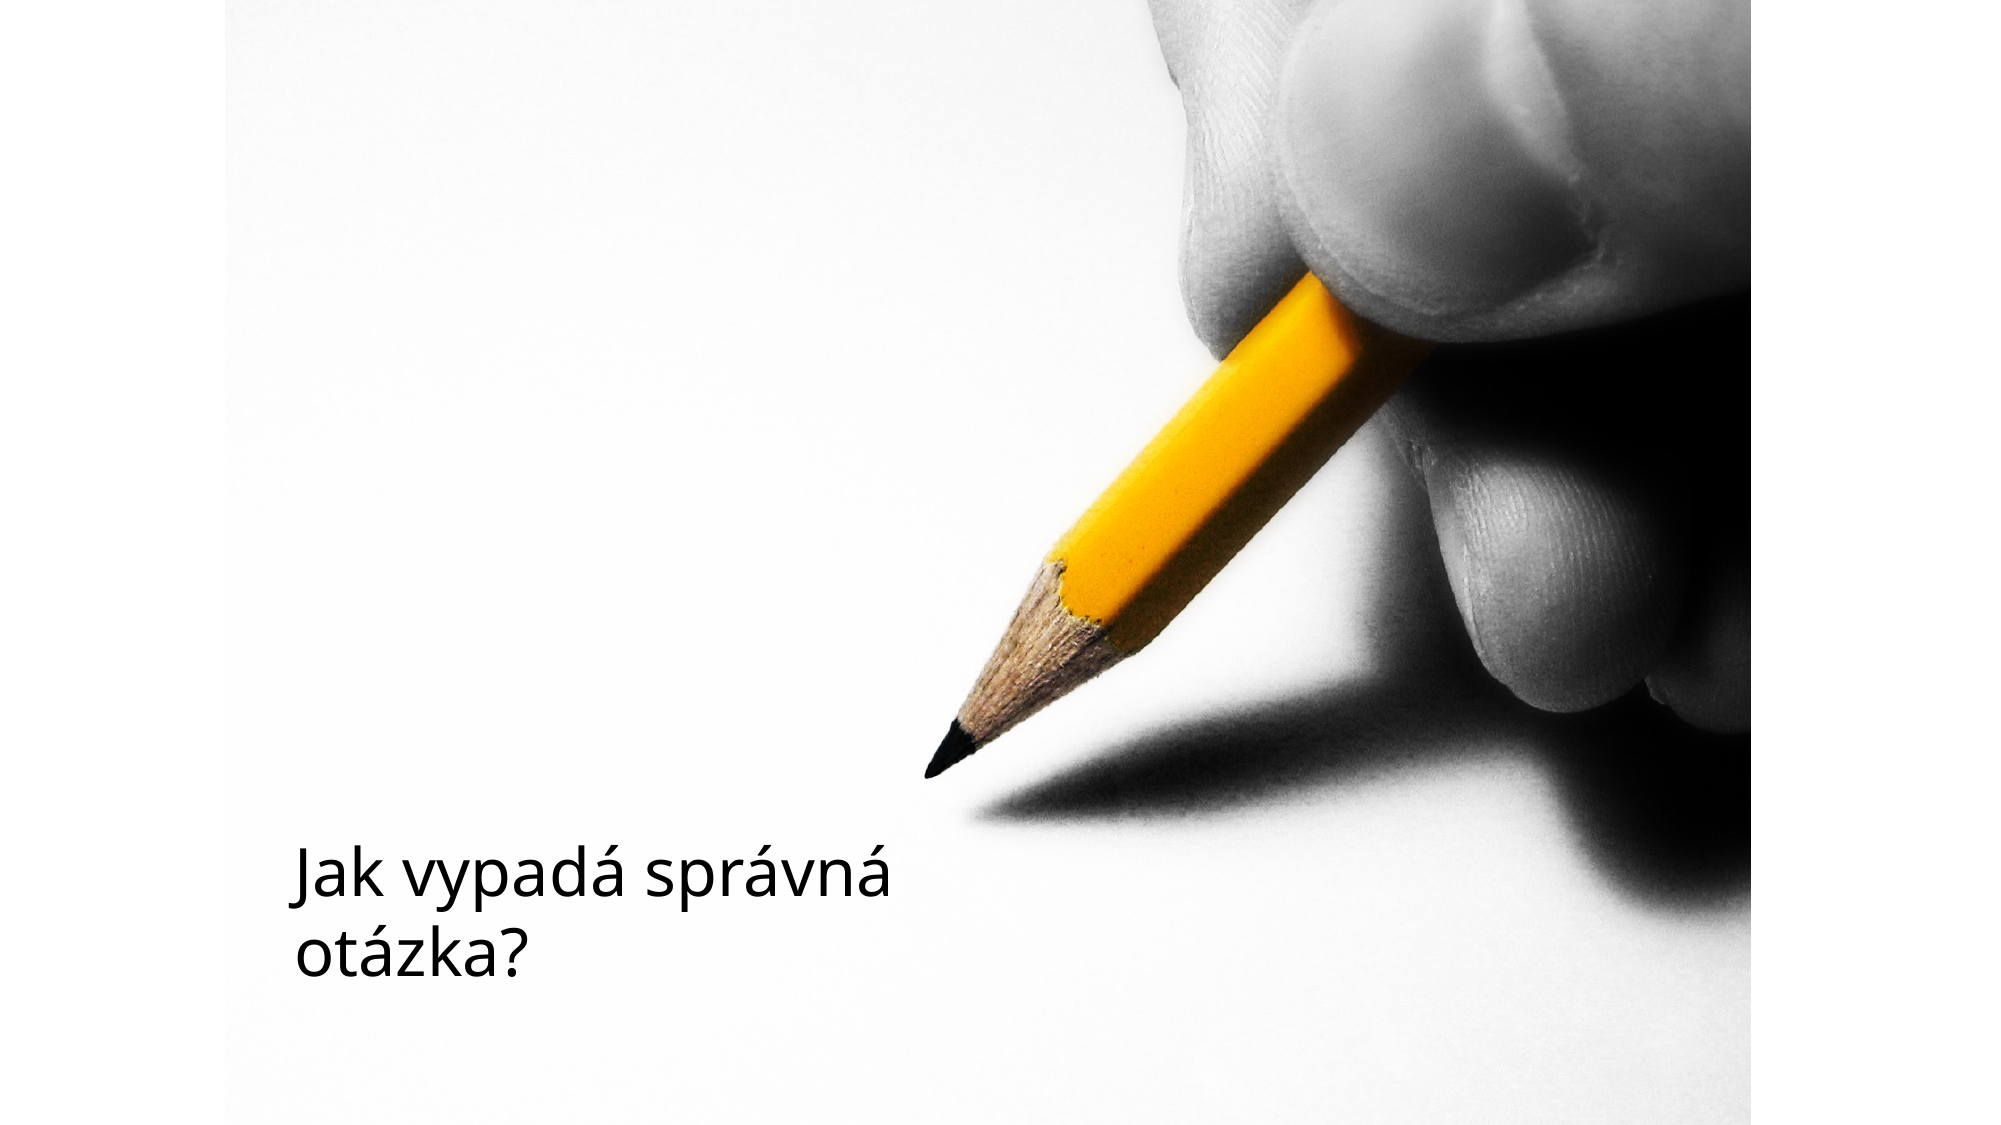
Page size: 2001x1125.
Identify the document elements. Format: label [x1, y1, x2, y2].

picture [225, 0, 1751, 1125]
